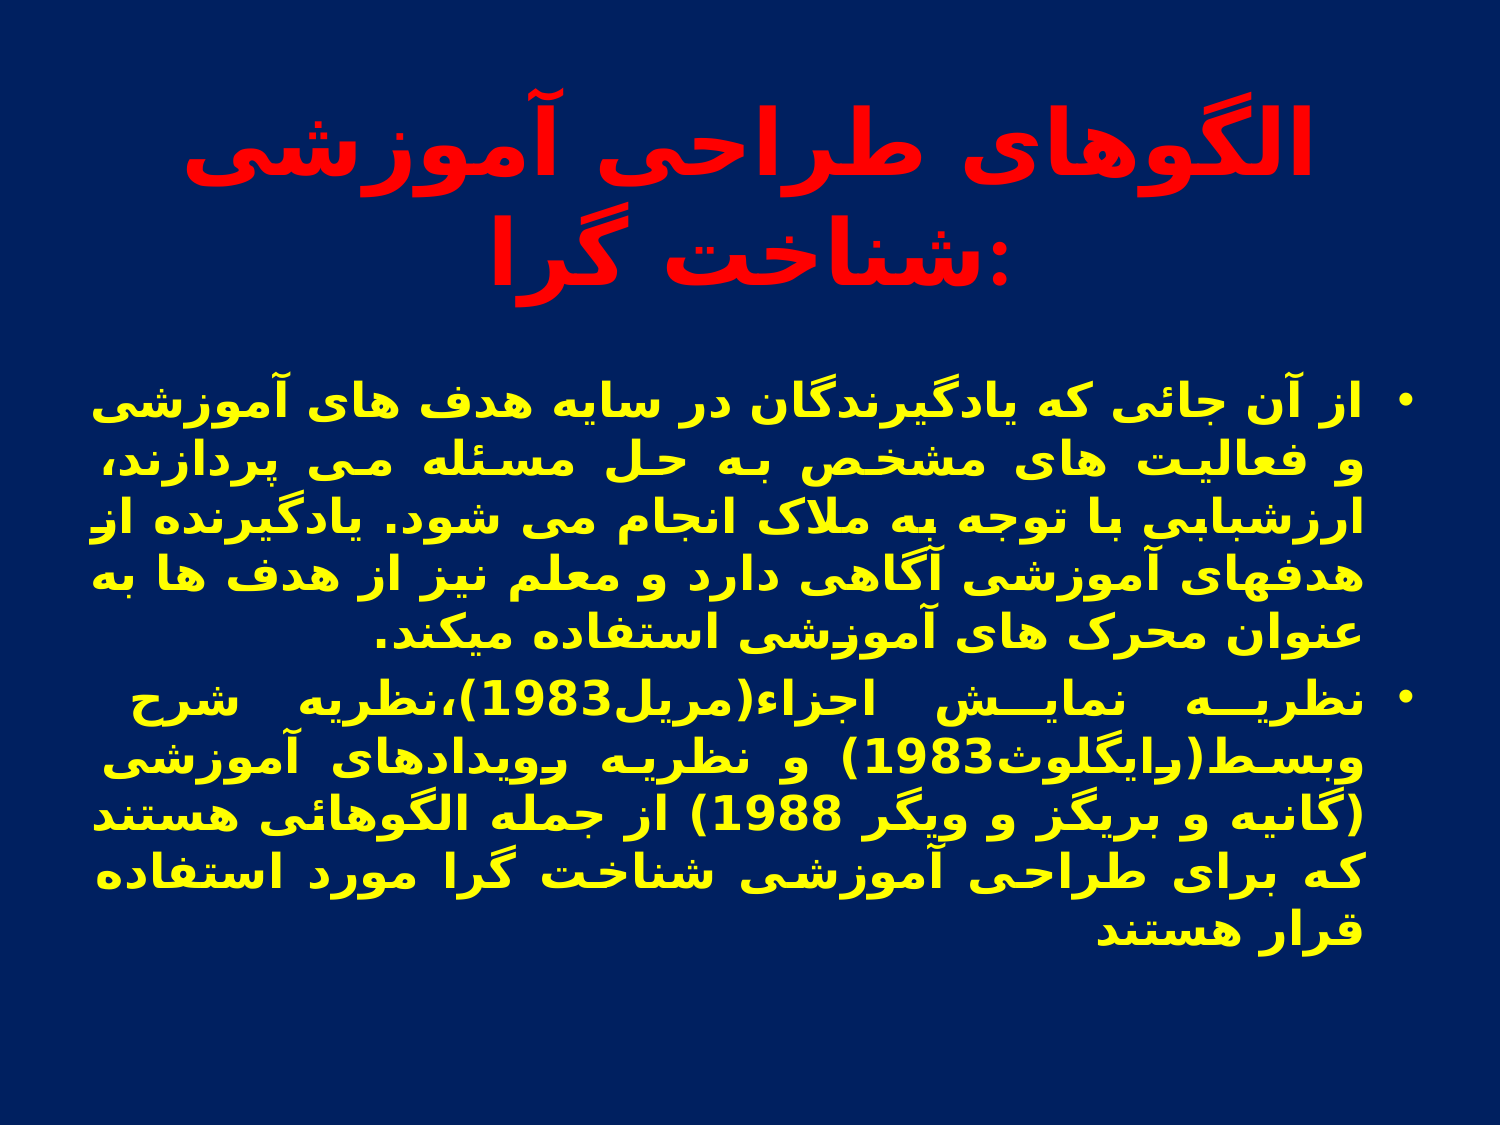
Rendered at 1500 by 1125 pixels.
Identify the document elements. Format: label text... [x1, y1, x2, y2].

title الگوهای طراحی آموزشی شناخت گرا: [75, 99, 1425, 288]
list از آن جائی که یادگیرندگان در سایه هدف های آموزشی و فعالیت های مشخص به حل مسئله می پردازند، ارزشبابی با توجه به ملاک انجام می شود. یادگیرنده از هدفهای آموزشی آگاهی دارد و معلم نیز از هدف ها به عنوان محرک های آموزشی استفاده میکند. نظریه نمایش اجزاء(مریل1983)،نظریه شرح وبسط(رایگلوث1983) و نظریه رویدادهای آموزشی (گانیه و بریگز و ویگر 1988) از جمله الگوهائی هستند که برای طراحی آموزشی شناخت گرا مورد استفاده قرار هستند [75, 362, 1425, 1005]
